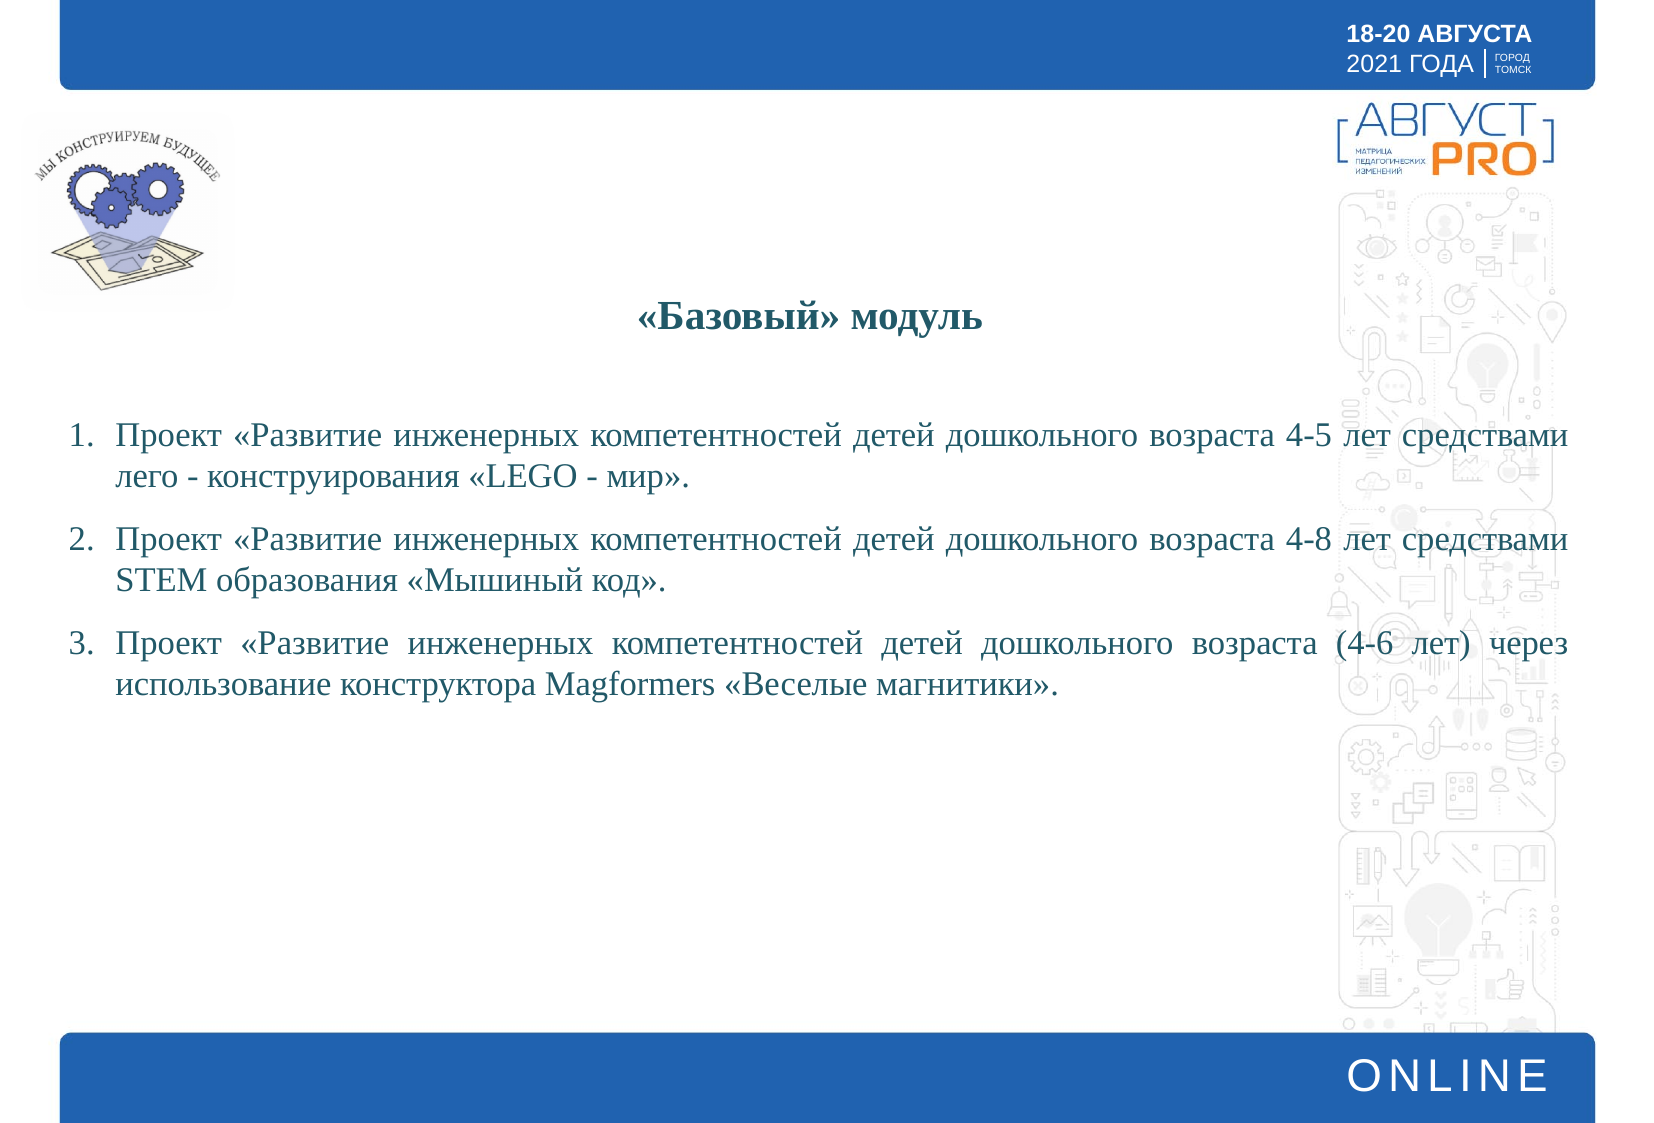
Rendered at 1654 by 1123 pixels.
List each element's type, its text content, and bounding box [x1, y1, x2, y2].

picture [0, 0, 1654, 1123]
text_box «Базовый» модуль [622, 280, 1066, 346]
text_box Проект «Развитие инженерных компетентностей детей дошкольного возраста 4-5 лет средствами лего - конструирования «LEGO - мир». Проект «Развитие инженерных компетентностей детей дошкольного возраста 4-8 лет средствами STEM образования «Мышиный код». Проект «Развитие инженерных компетентностей детей дошкольного возраста (4-6 лет) через использование конструктора Magformers «Веселые магнитики». [54, 404, 1595, 774]
